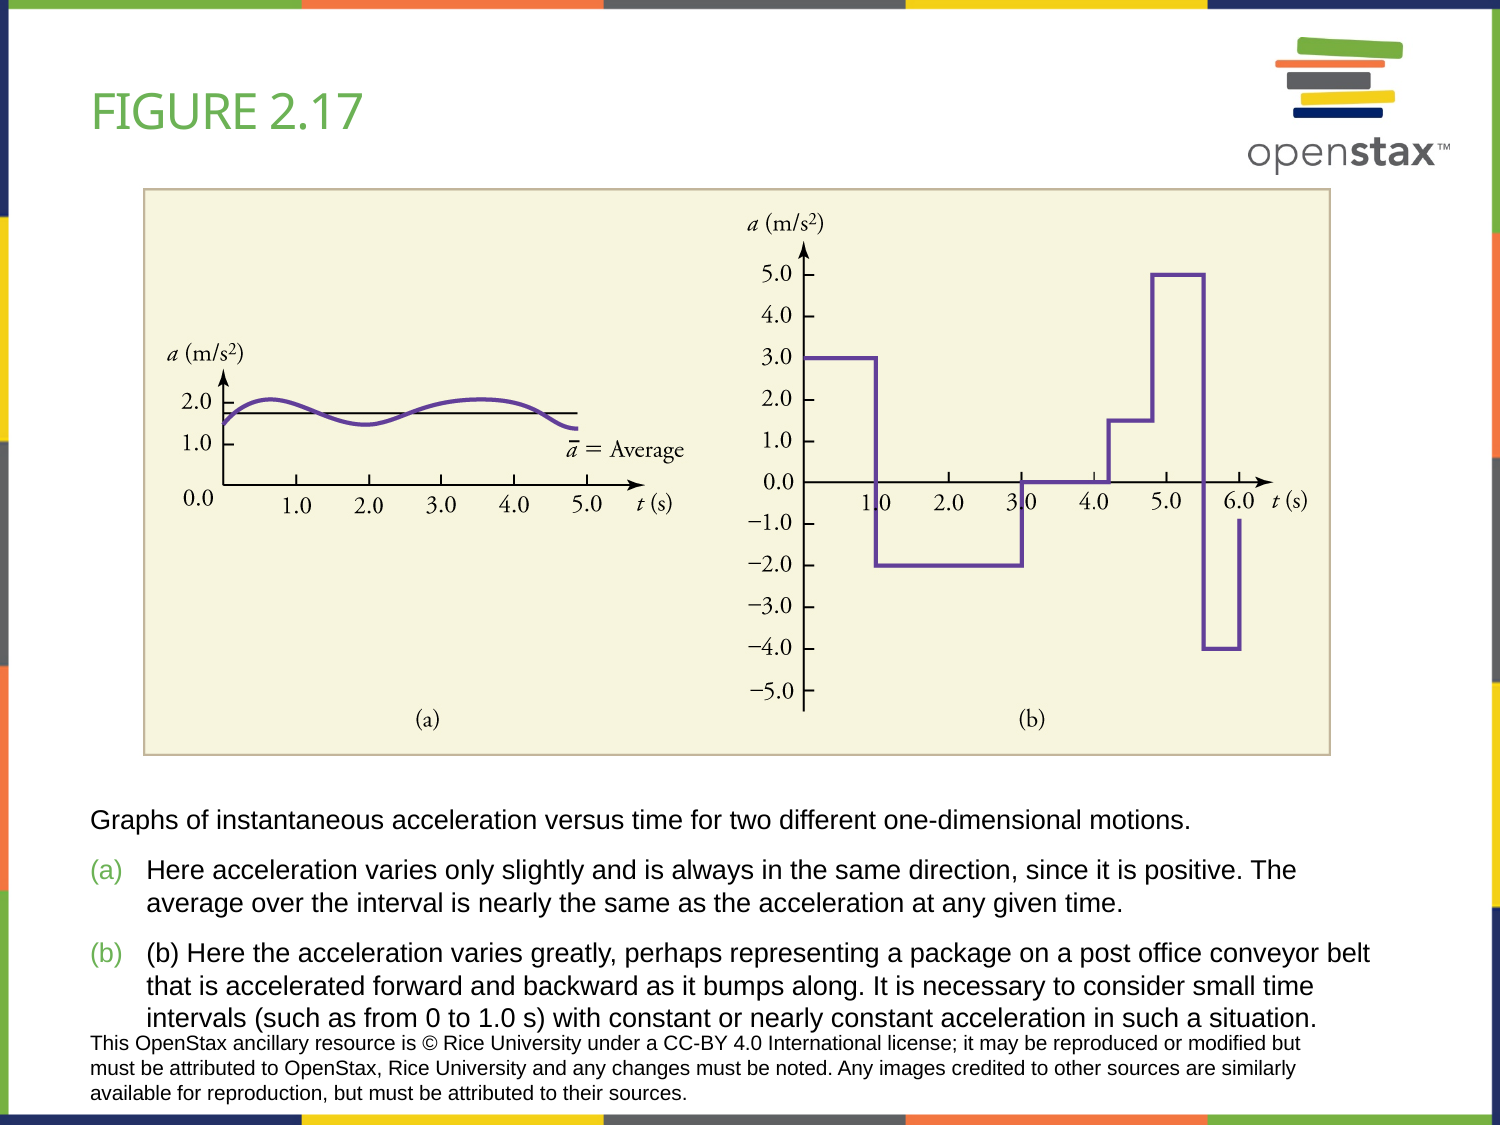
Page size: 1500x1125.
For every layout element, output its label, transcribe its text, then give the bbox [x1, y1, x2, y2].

list Graphs of instantaneous acceleration versus time for two different one-dimensional motions. Here acceleration varies only slightly and is always in the same direction, since it is positive. The average over the interval is nearly the same as the acceleration at any given time. (b) Here the acceleration varies greatly, perhaps representing a package on a post office conveyor belt that is accelerated forward and backward as it bumps along. It is necessary to consider small time intervals (such as from 0 to 1.0 s) with constant or nearly constant acceleration in such a situation. [74, 794, 1398, 987]
picture [0, 0, 1500, 1125]
title Figure 2.17 [75, 39, 1246, 148]
